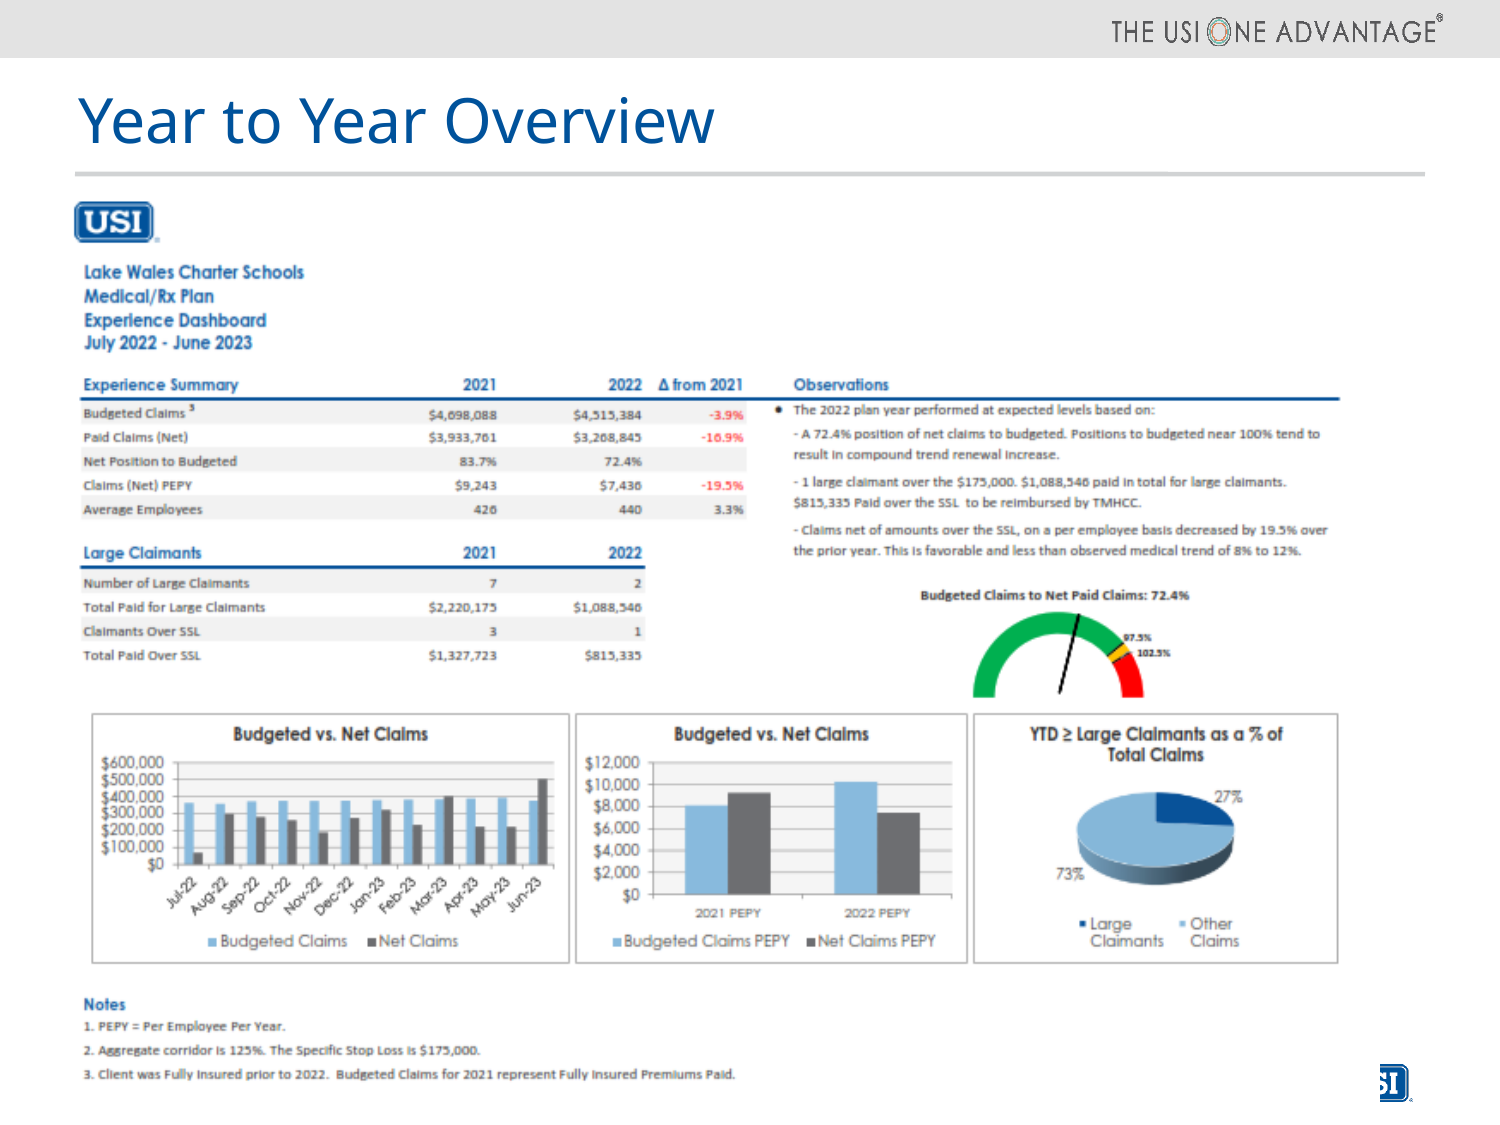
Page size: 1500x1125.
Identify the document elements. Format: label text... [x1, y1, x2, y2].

picture [1429, 13, 1443, 51]
picture [54, 195, 1413, 1117]
title Year to Year Overview [78, 0, 1429, 165]
